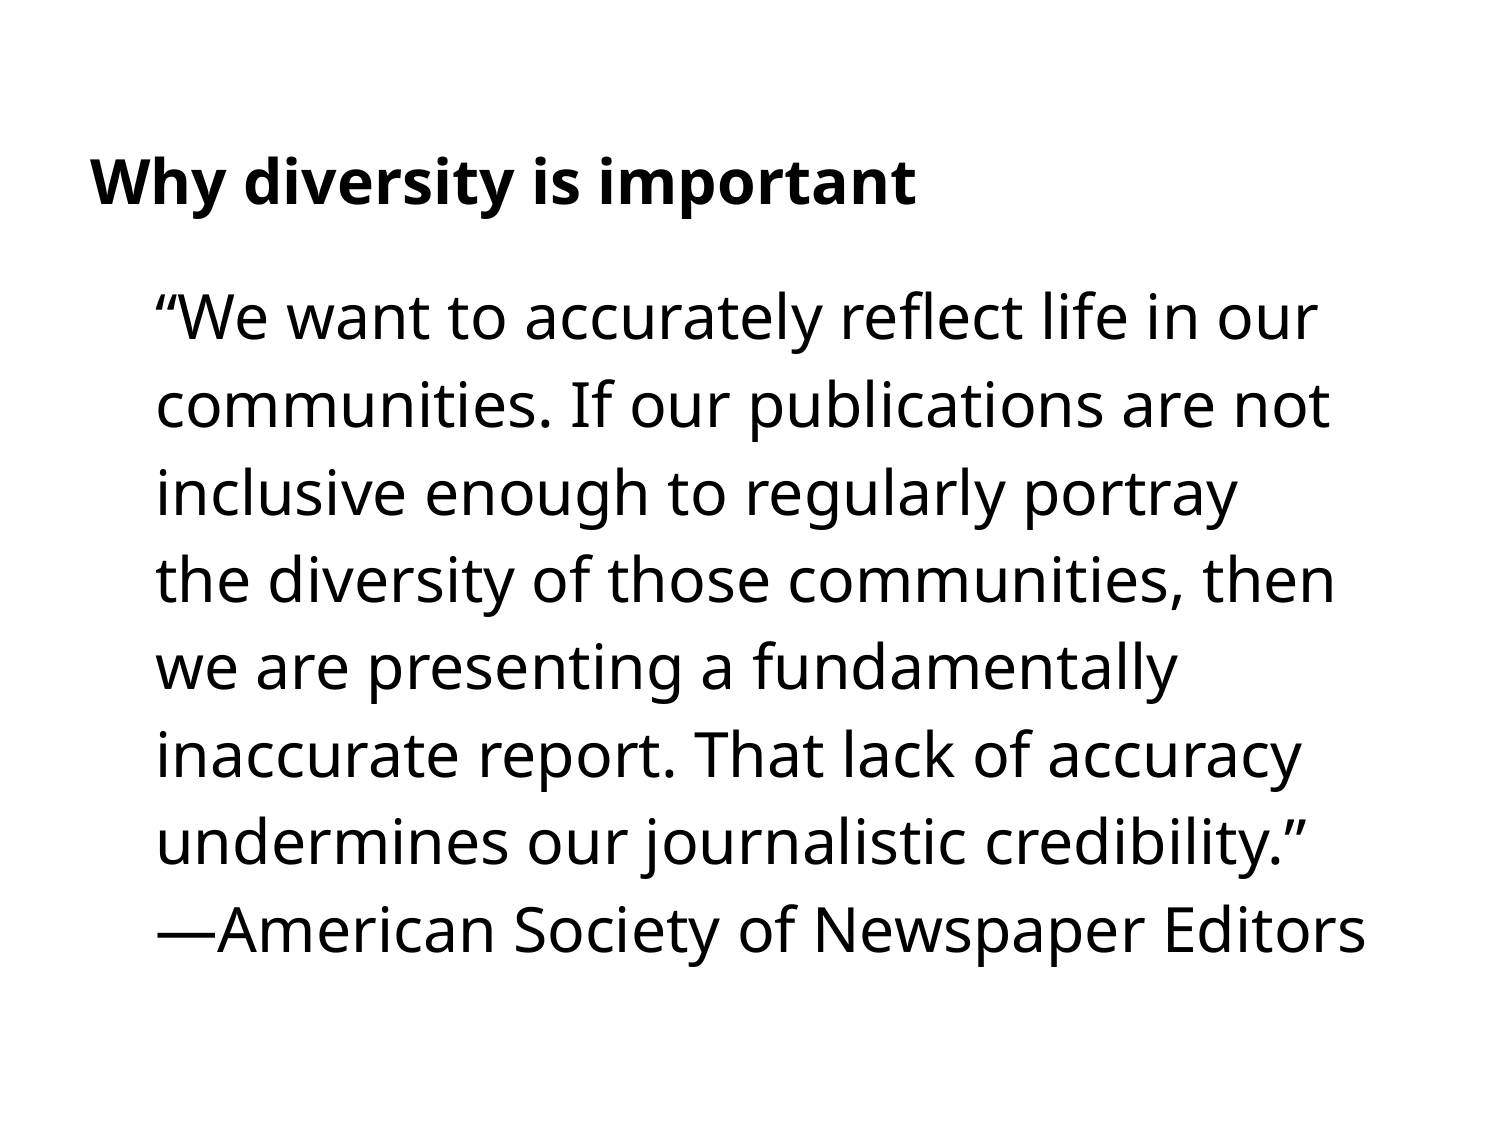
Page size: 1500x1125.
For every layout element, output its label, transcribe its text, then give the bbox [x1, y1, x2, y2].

title Why diversity is important [75, 45, 1425, 233]
list “We want to accurately reflect life in our communities. If our publications are not inclusive enough to regularly portray the diversity of those communities, then we are presenting a fundamentally inaccurate report. That lack of accuracy undermines our journalistic credibility.” —American Society of Newspaper Editors [108, 262, 1459, 1078]
